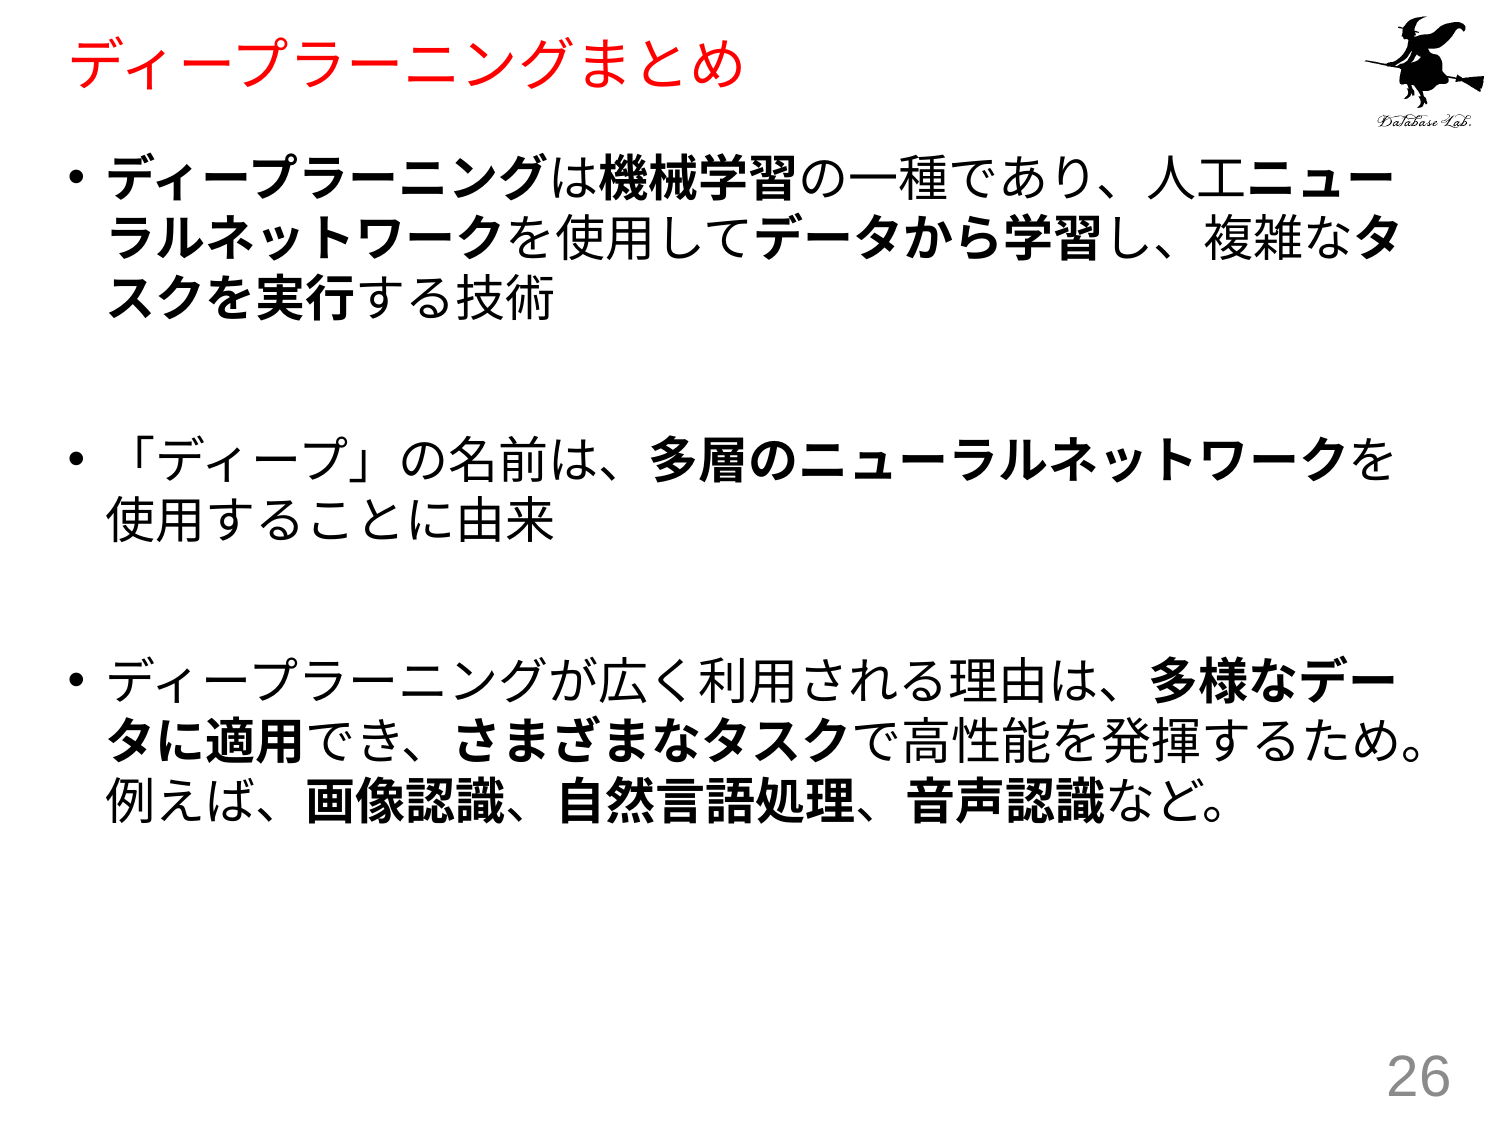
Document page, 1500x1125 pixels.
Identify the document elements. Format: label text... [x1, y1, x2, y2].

list ディープラーニングは機械学習の一種であり、人工ニューラルネットワークを使用してデータから学習し、複雑なタスクを実行する技術 「ディープ」の名前は、多層のニューラルネットワークを使用することに由来 ディープラーニングが広く利用される理由は、多様なデータに適用でき、さまざまなタスクで高性能を発揮するため。例えば、画像認識、自然言語処理、音声認識など。 [52, 138, 1441, 1014]
title ディープラーニングまとめ [52, 28, 1441, 106]
slide_number 26 [1129, 1042, 1467, 1103]
picture [1362, 14, 1486, 130]
